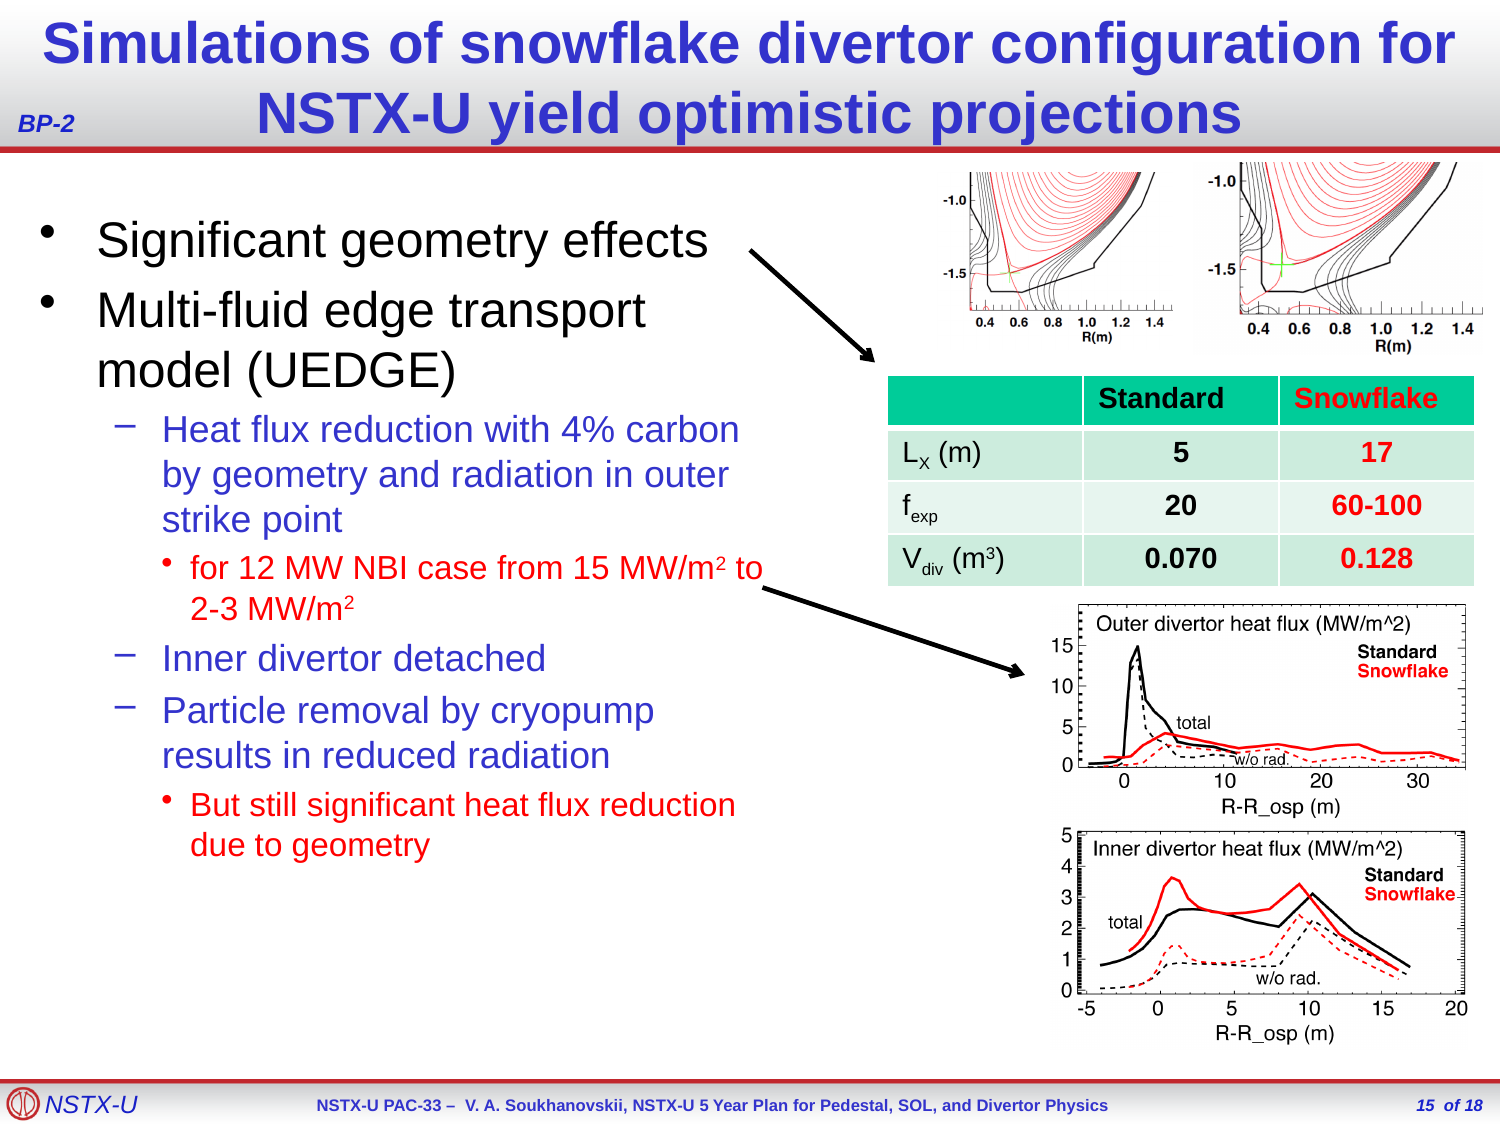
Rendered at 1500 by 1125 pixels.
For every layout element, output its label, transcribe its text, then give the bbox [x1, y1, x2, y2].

picture [0, 1079, 1500, 1125]
picture [1193, 162, 1483, 355]
text_box BP-2 [3, 99, 90, 145]
list Significant geometry effects Multi-fluid edge transport model (UEDGE) Heat flux reduction with 4% carbon by geometry and radiation in outer strike point for 12 MW NBI case from 15 MW/m2 to 2-3 MW/m2 Inner divertor detached Particle removal by cryopump results in reduced radiation But still significant heat flux reduction due to geometry [24, 199, 788, 988]
table_cell 60-100 [1280, 482, 1474, 533]
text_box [762, 587, 1026, 676]
table_header Snowflake [1280, 376, 1474, 425]
table_cell LX (m) [888, 431, 1082, 480]
table_cell 20 [1084, 482, 1278, 533]
table_cell fexp [888, 482, 1082, 533]
table_cell 5 [1084, 431, 1278, 480]
table_cell 17 [1280, 431, 1474, 480]
table_header Standard [1084, 376, 1278, 425]
table_cell 0.070 [1084, 535, 1278, 586]
table_cell Vdiv (m3) [888, 535, 1082, 586]
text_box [749, 249, 876, 363]
table_header [888, 376, 1082, 425]
title Simulations of snowflake divertor configuration for NSTX-U yield optimistic projections [0, 0, 1500, 151]
picture [1049, 604, 1468, 1051]
table_cell 0.128 [1280, 535, 1474, 586]
picture [937, 171, 1173, 351]
